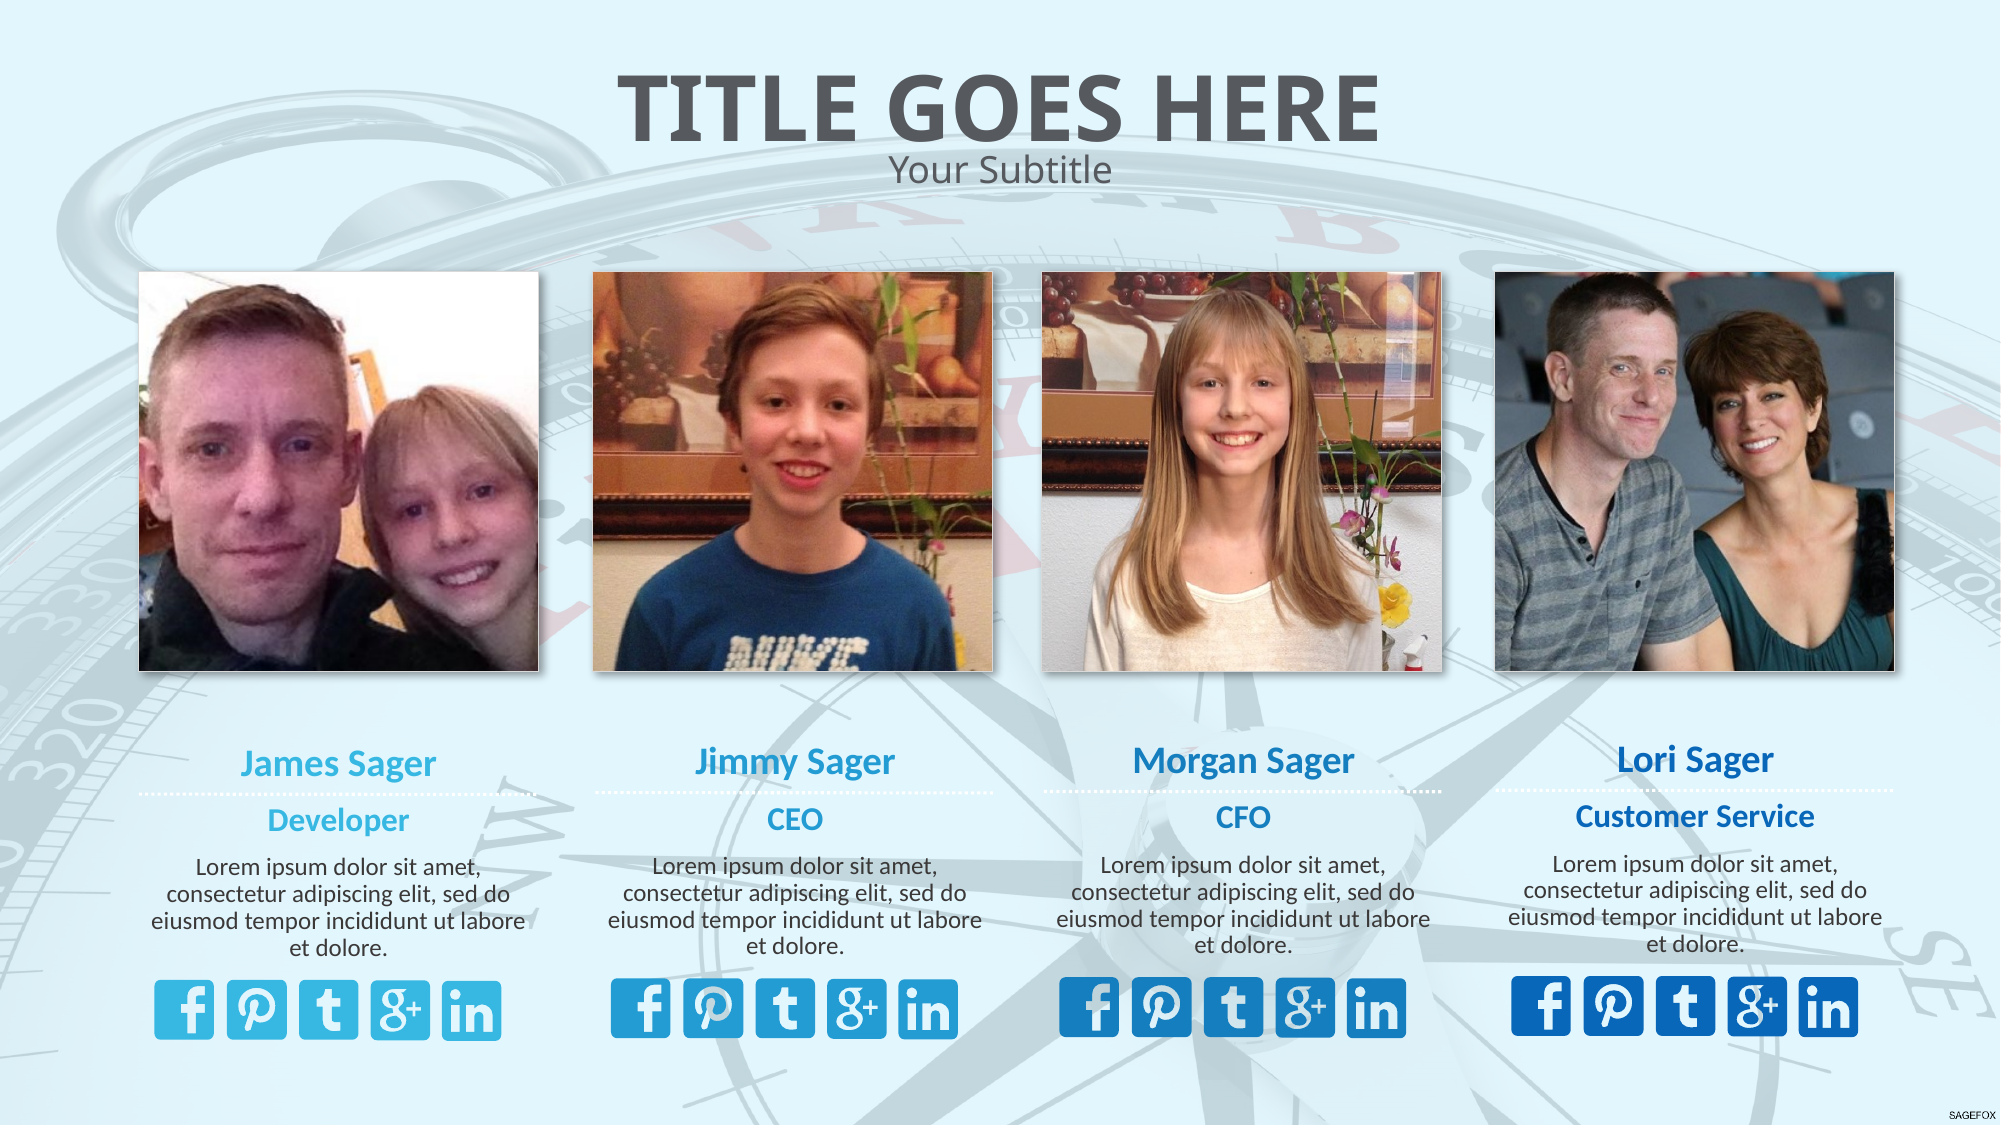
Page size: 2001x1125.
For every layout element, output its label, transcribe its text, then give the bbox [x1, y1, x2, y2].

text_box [154, 979, 502, 1041]
text_box Lori Sager [1520, 738, 1871, 781]
text_box Developer [163, 799, 514, 842]
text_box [1059, 977, 1407, 1039]
text_box Morgan Sager [1068, 739, 1419, 782]
text_box James Sager [163, 742, 514, 785]
text_box [1494, 271, 1896, 673]
text_box Lorem ipsum dolor sit amet, consectetur adipiscing elit, sed do eiusmod tempor incididunt ut labore et dolore. [1043, 851, 1444, 965]
text_box CEO [620, 798, 971, 841]
text_box [1040, 270, 1442, 672]
text_box Lorem ipsum dolor sit amet, consectetur adipiscing elit, sed do eiusmod tempor incididunt ut labore et dolore. [595, 852, 996, 966]
text_box Lorem ipsum dolor sit amet, consectetur adipiscing elit, sed do eiusmod tempor incididunt ut labore et dolore. [138, 854, 539, 968]
text_box Lorem ipsum dolor sit amet, consectetur adipiscing elit, sed do eiusmod tempor incididunt ut labore et dolore. [1495, 850, 1896, 964]
text_box CFO [1068, 797, 1419, 840]
text_box Customer Service [1520, 796, 1871, 839]
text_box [1511, 976, 1859, 1038]
text_box [591, 270, 993, 672]
picture [1925, 0, 2001, 1125]
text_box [610, 978, 958, 1040]
text_box Jimmy Sager [620, 740, 971, 784]
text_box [548, 42, 1452, 199]
text_box [138, 270, 540, 672]
